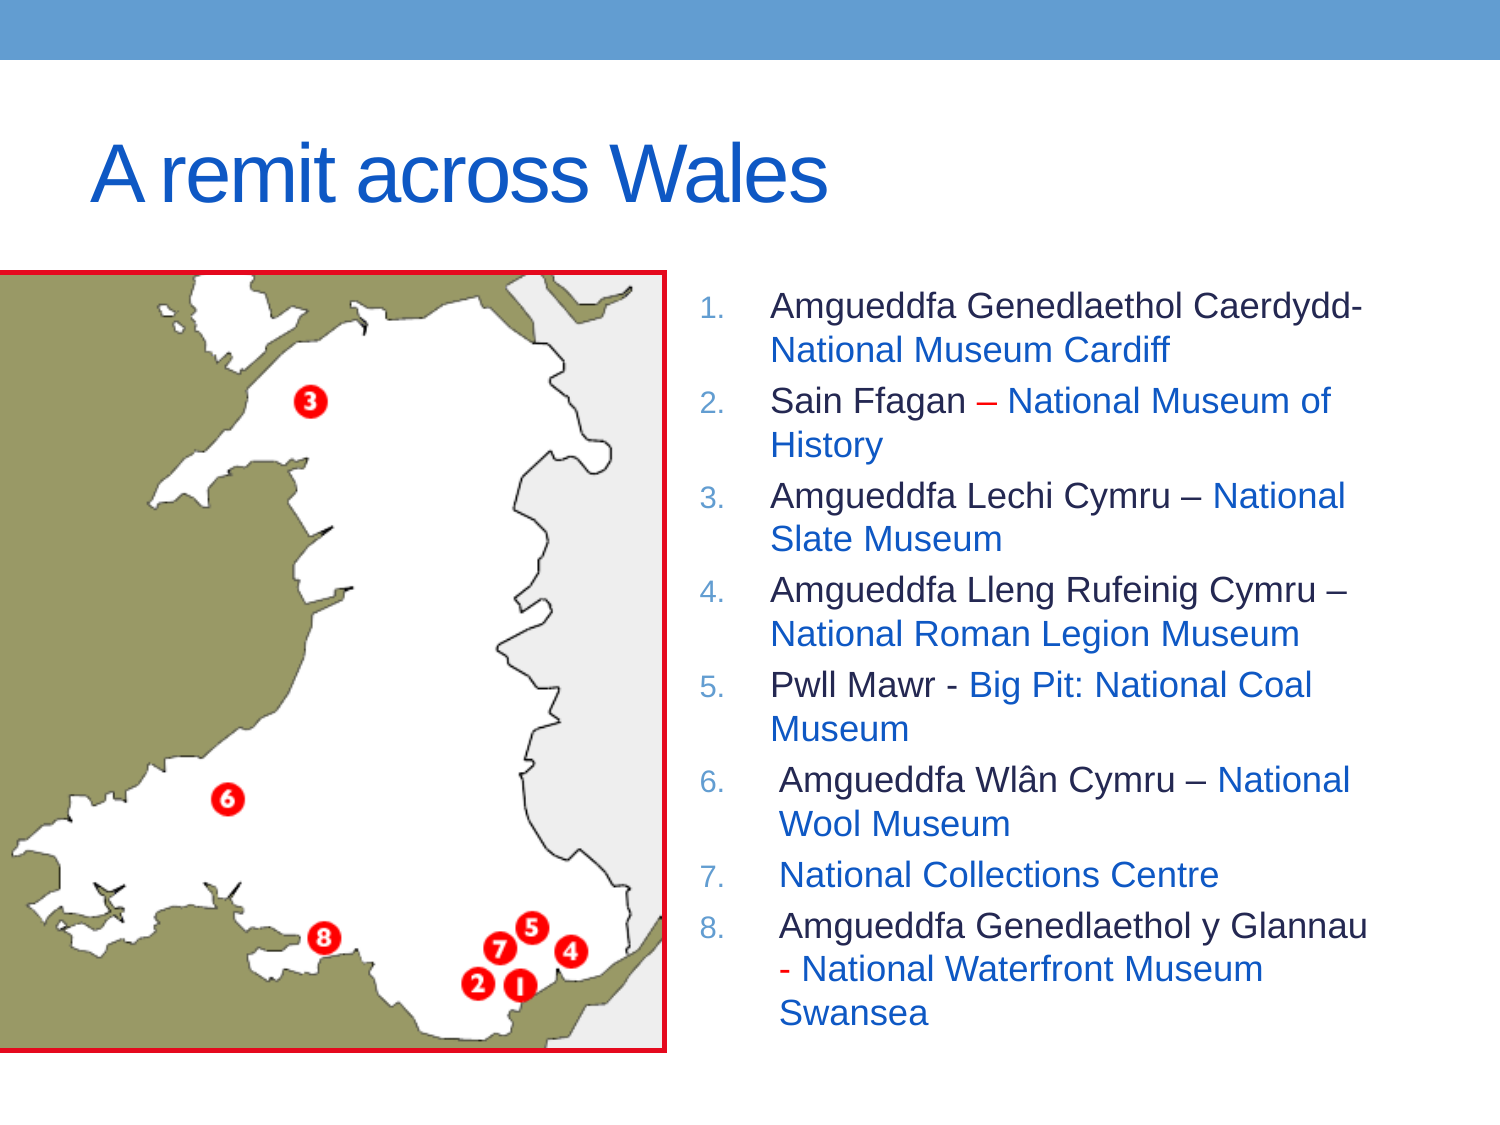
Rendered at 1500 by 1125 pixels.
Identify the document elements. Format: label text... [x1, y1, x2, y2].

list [0, 274, 663, 1049]
title A remit across Wales [75, 87, 1425, 250]
list Amgueddfa Genedlaethol Caerdydd- National Museum Cardiff Sain Ffagan – National Museum of History Amgueddfa Lechi Cymru – National Slate Museum Amgueddfa Lleng Rufeinig Cymru – National Roman Legion Museum Pwll Mawr - Big Pit: National Coal Museum Amgueddfa Wlân Cymru – National Wool Museum National Collections Centre Amgueddfa Genedlaethol y Glannau - National Waterfront Museum Swansea [684, 274, 1411, 1049]
